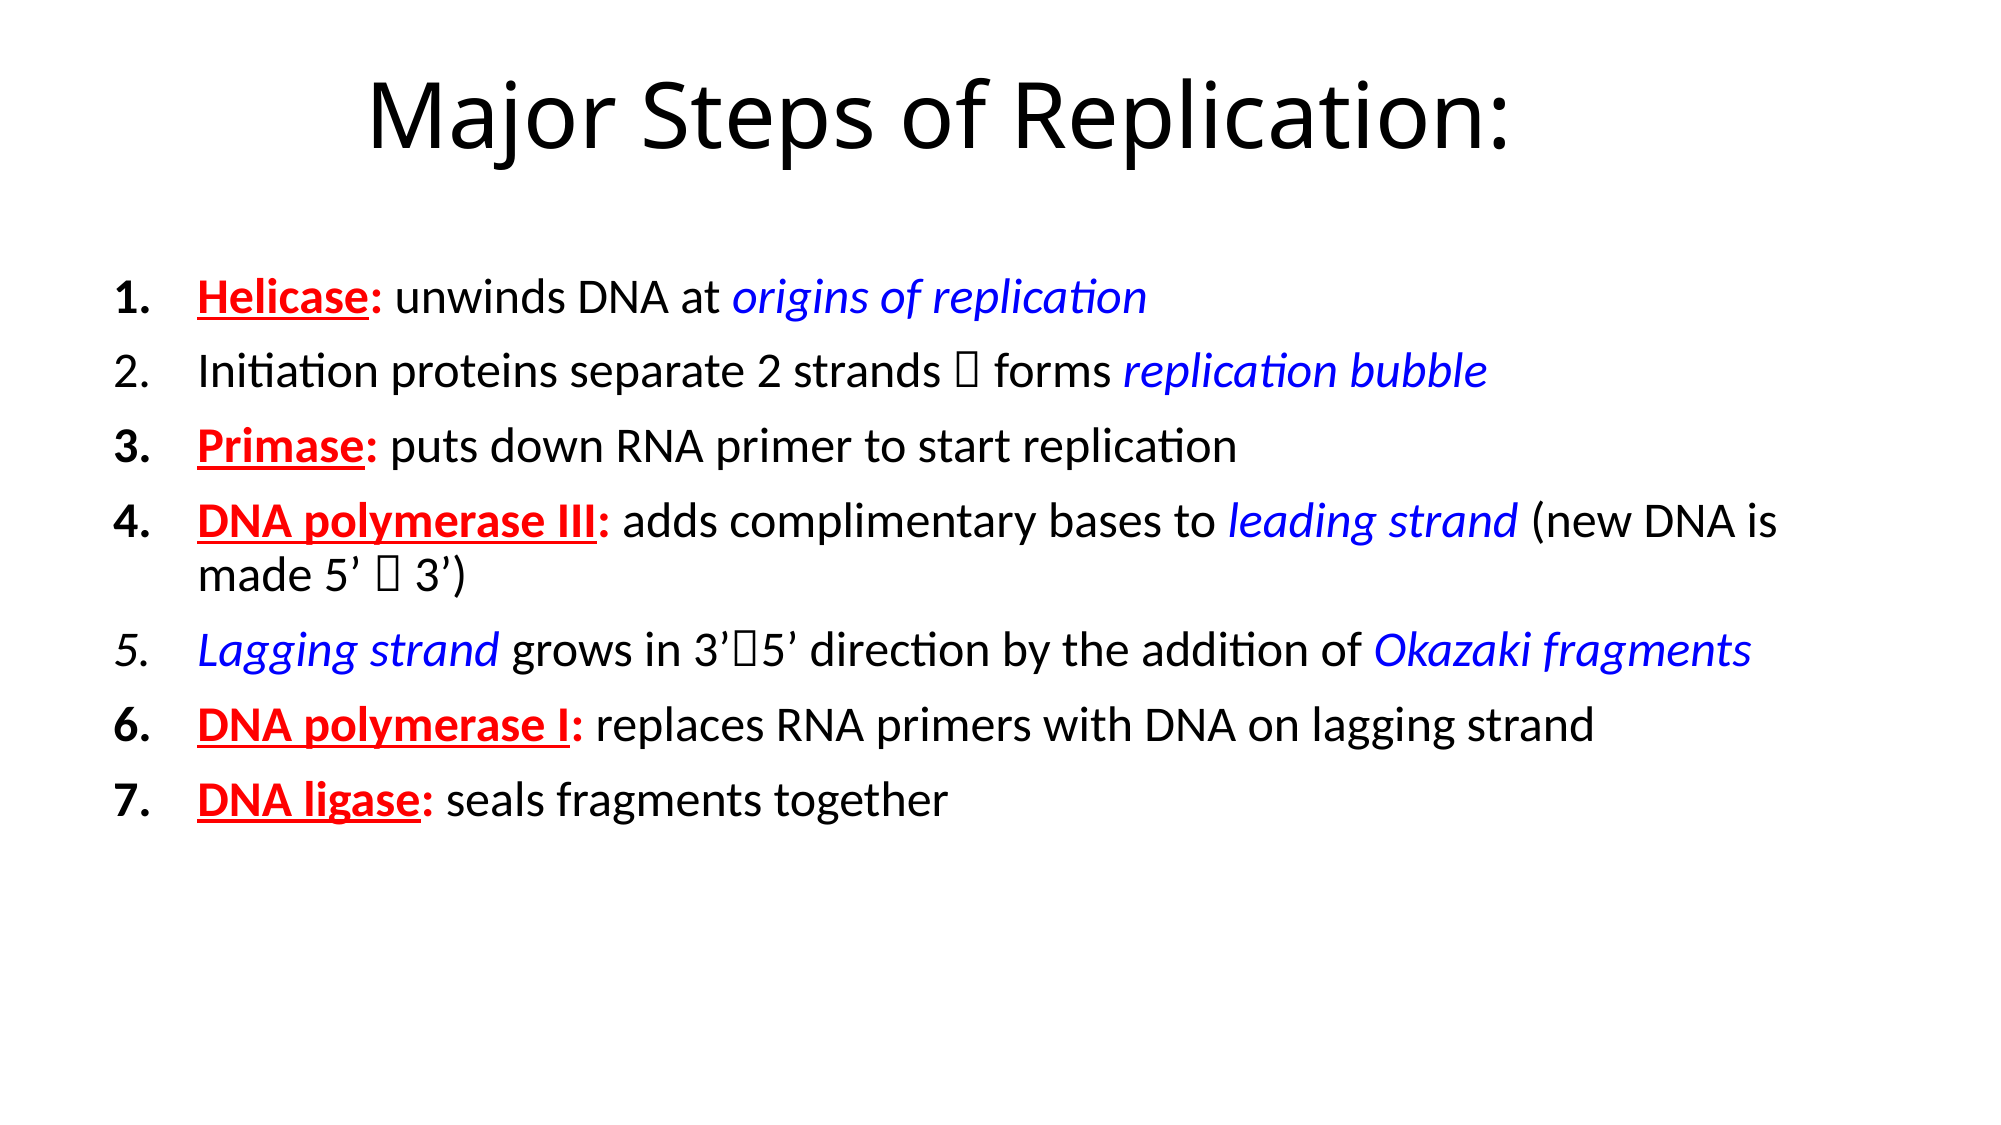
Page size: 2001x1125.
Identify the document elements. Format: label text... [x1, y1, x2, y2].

list Helicase: unwinds DNA at origins of replication Initiation proteins separate 2 strands  forms replication bubble Primase: puts down RNA primer to start replication DNA polymerase III: adds complimentary bases to leading strand (new DNA is made 5’  3’) Lagging strand grows in 3’5’ direction by the addition of Okazaki fragments DNA polymerase I: replaces RNA primers with DNA on lagging strand DNA ligase: seals fragments together [98, 262, 1875, 1025]
title Major Steps of Replication: [350, 37, 1688, 200]
